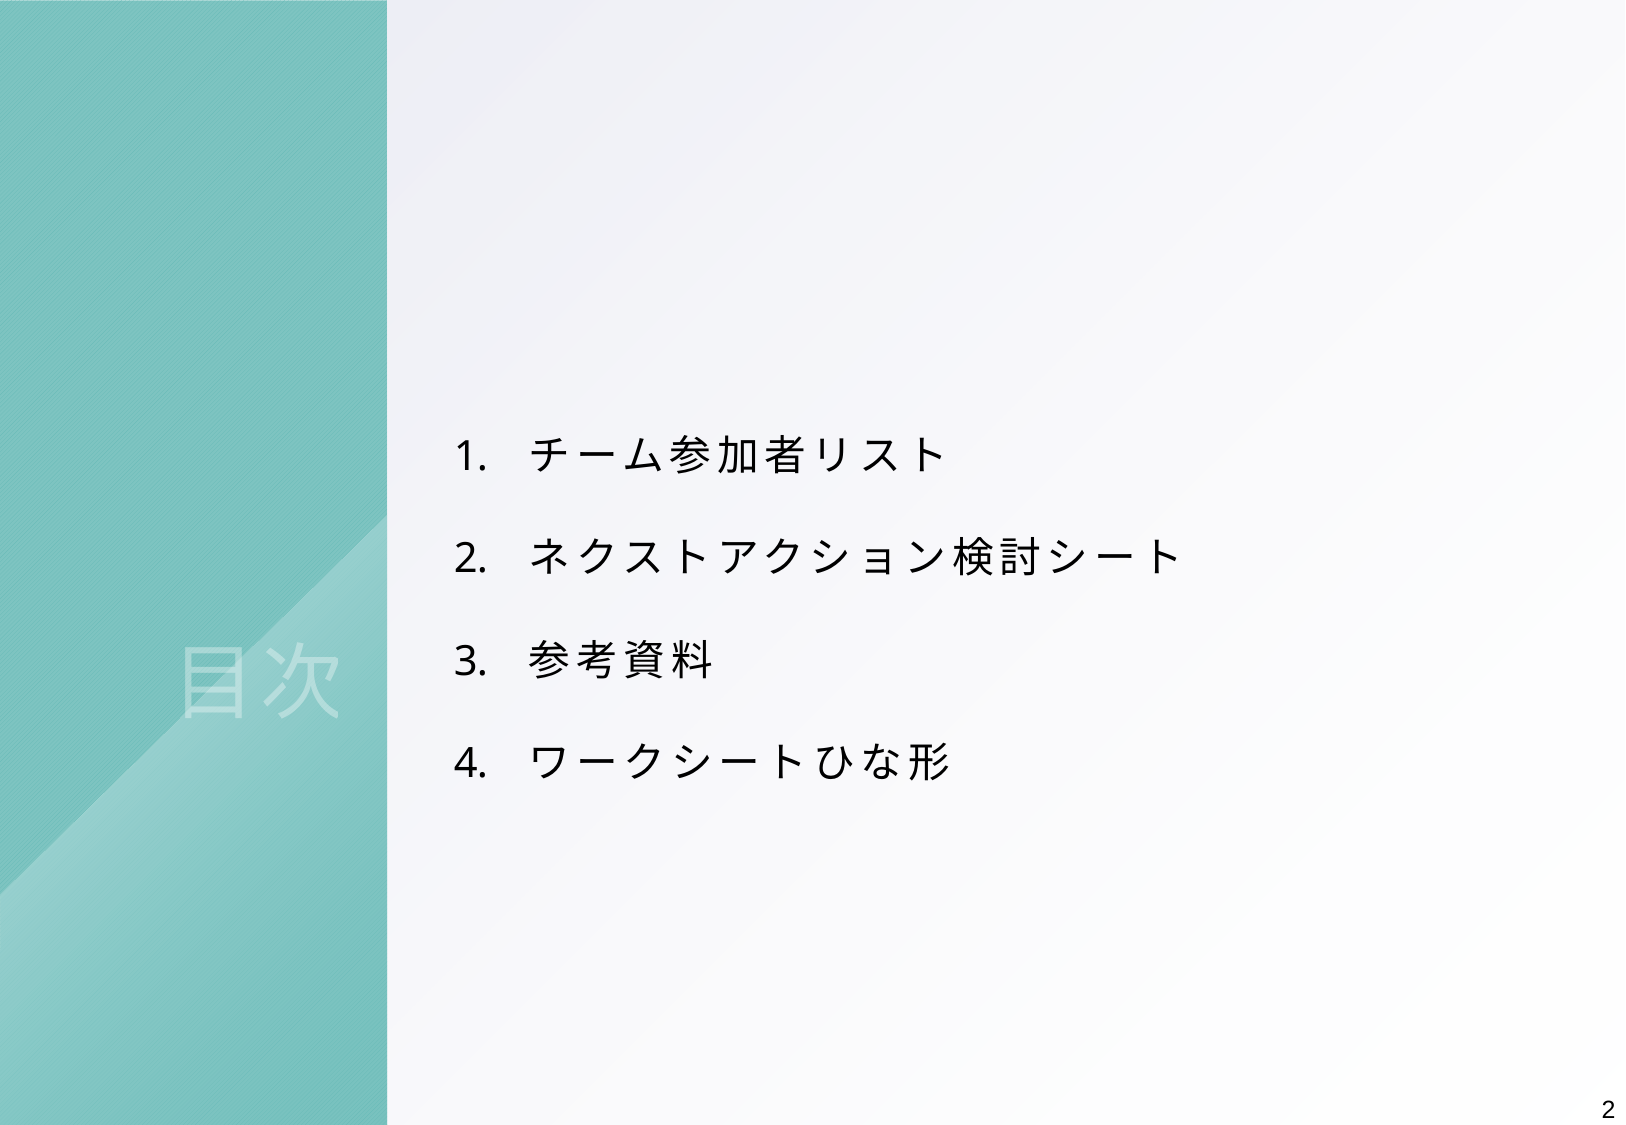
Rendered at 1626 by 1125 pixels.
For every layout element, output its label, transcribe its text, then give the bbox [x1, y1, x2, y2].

text_box 目次 [21, 621, 496, 737]
slide_number 2 [1512, 1094, 1616, 1118]
list チーム参加者リスト ネクストアクション検討シート 参考資料 ワークシートひな形 [438, 404, 1214, 796]
